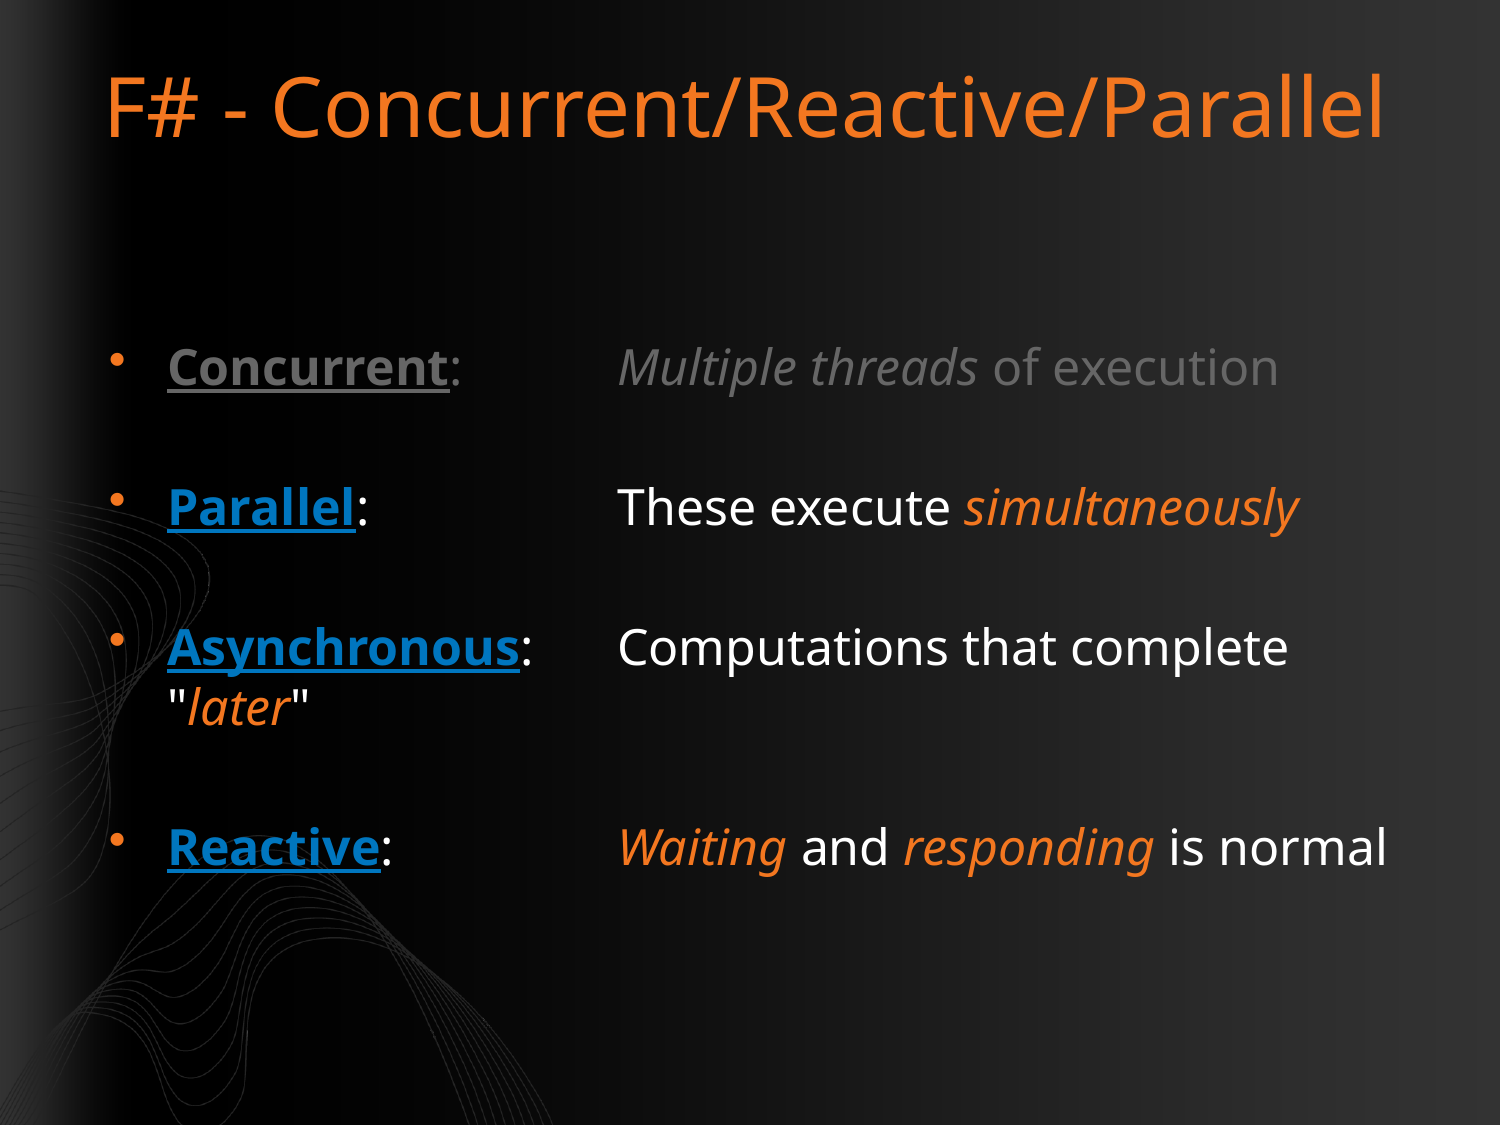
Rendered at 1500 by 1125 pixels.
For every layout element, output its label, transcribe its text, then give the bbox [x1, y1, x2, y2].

list Concurrent: Multiple threads of execution Parallel: These execute simultaneously Asynchronous: Computations that complete "later" Reactive: Waiting and responding is normal [93, 257, 1415, 1001]
picture [0, 0, 1500, 1125]
title F# - Concurrent/Reactive/Parallel [88, 46, 1410, 235]
